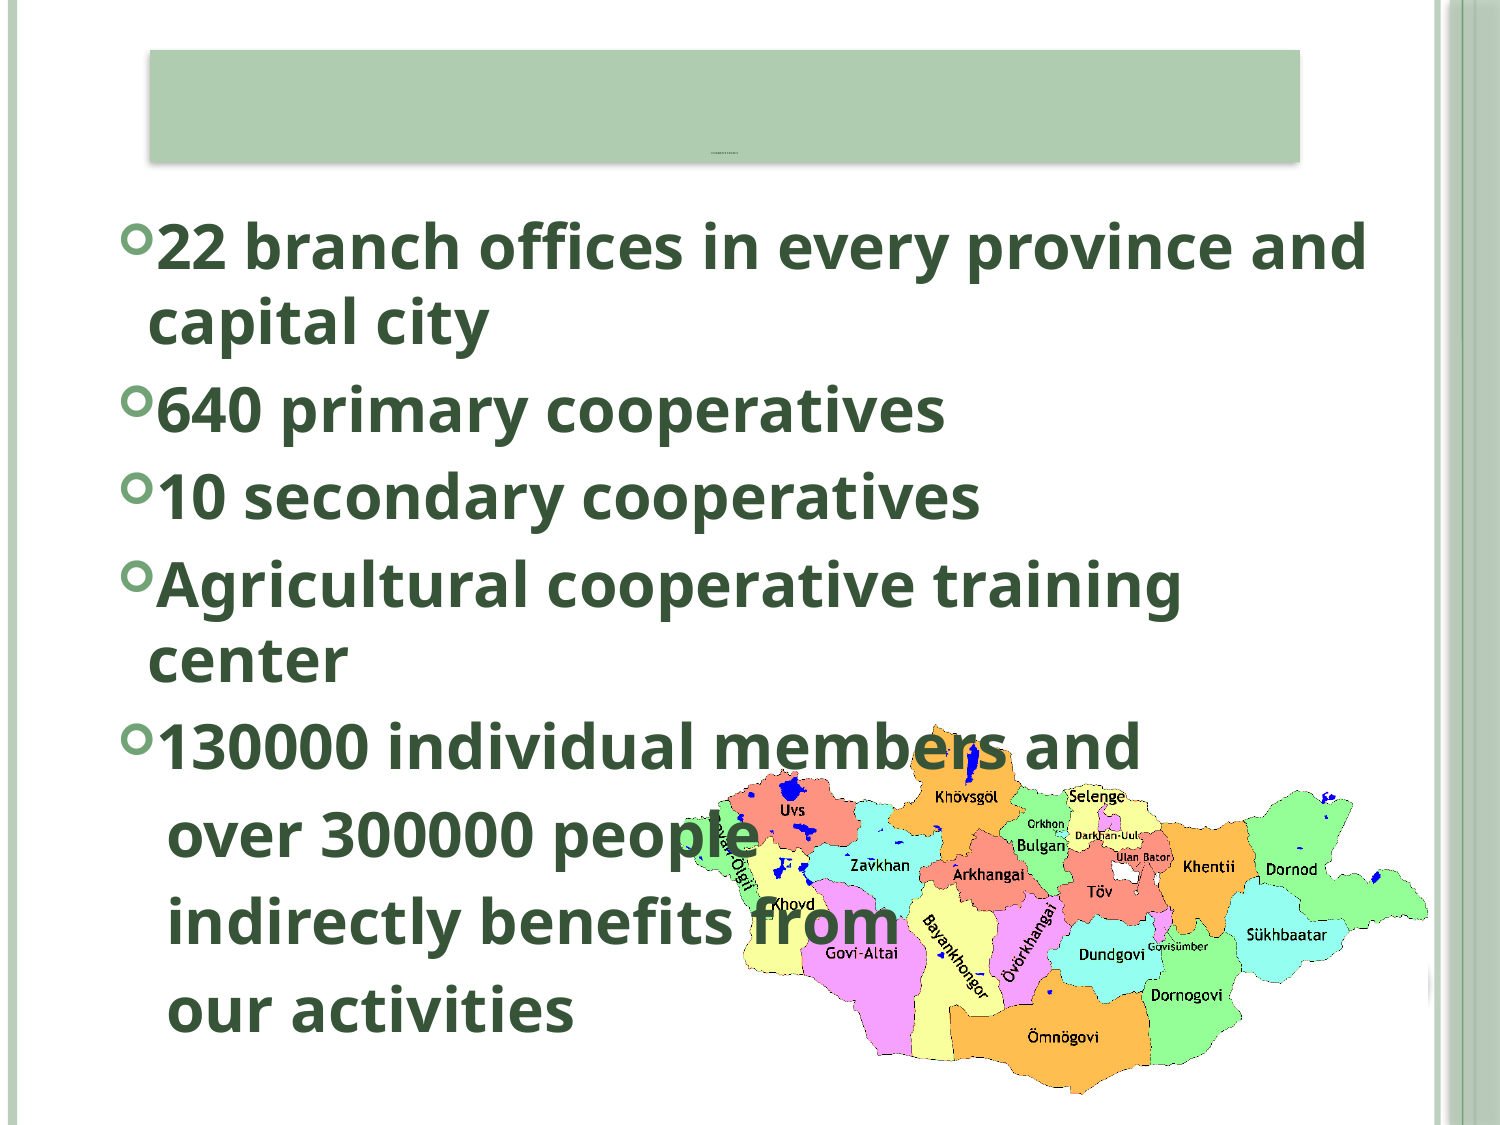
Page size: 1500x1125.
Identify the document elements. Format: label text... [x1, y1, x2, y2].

picture [674, 724, 1428, 1096]
list 22 branch offices in every province and capital city 640 primary cooperatives 10 secondary cooperatives Agricultural cooperative training center 130000 individual members and over 300000 people indirectly benefits from our activities [87, 200, 1413, 888]
title Current status [148, 48, 1302, 165]
